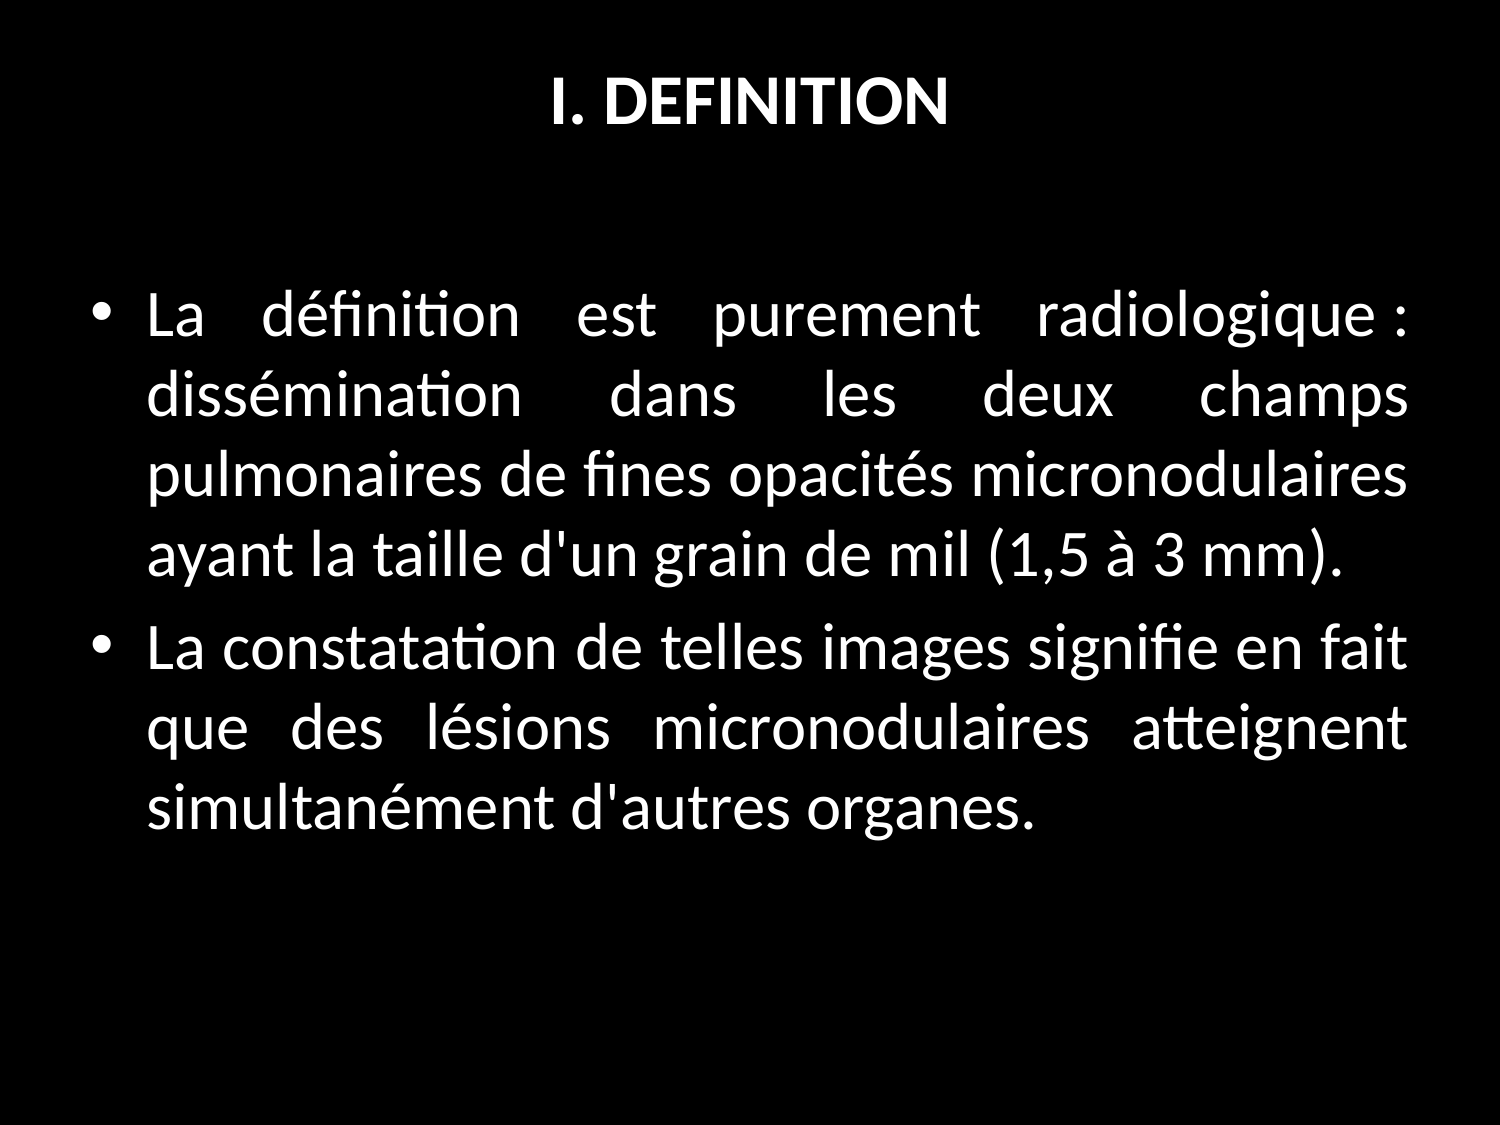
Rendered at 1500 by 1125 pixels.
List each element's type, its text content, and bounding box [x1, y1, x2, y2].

title I. DEFINITION [75, 45, 1425, 233]
list La définition est purement radiologique : dissémination dans les deux champs pulmonaires de fines opacités micronodulaires ayant la taille d'un grain de mil (1,5 à 3 mm). La constatation de telles images signifie en fait que des lésions micronodulaires atteignent simultanément d'autres organes. [75, 262, 1425, 1005]
